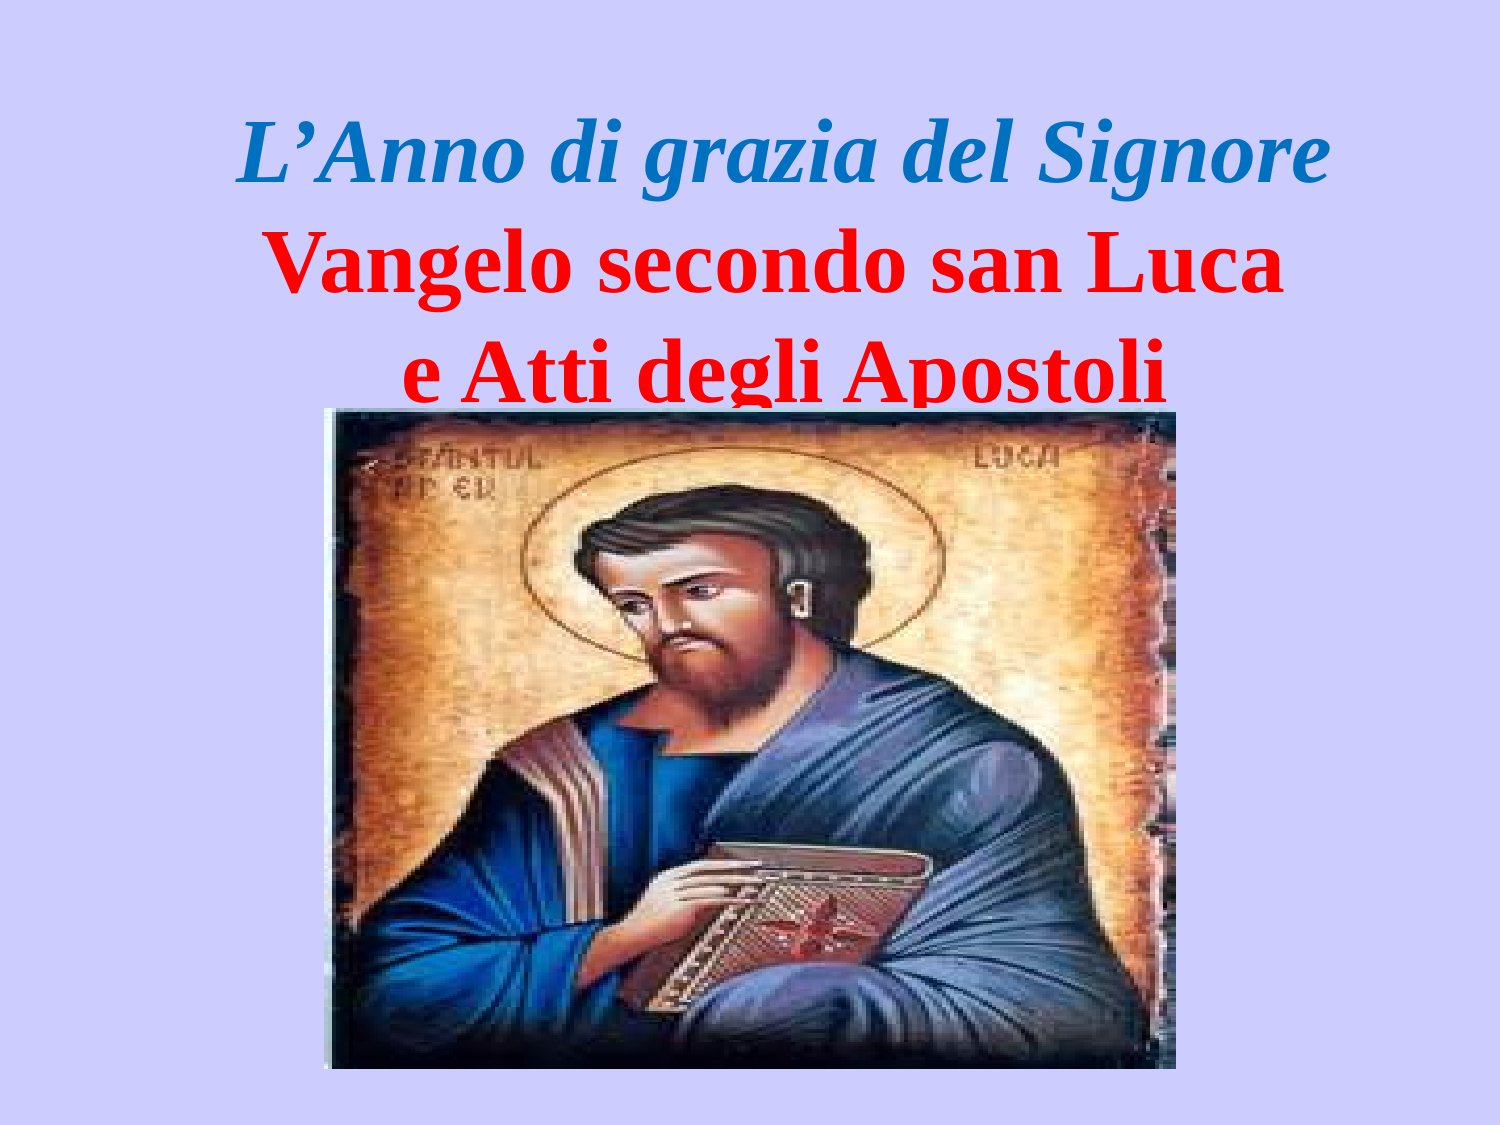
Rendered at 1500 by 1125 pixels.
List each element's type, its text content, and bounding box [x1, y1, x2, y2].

title L’Anno di grazia del Signore Vangelo secondo san Luca e Atti degli Apostoli [112, 42, 1459, 468]
picture [324, 408, 1176, 1069]
